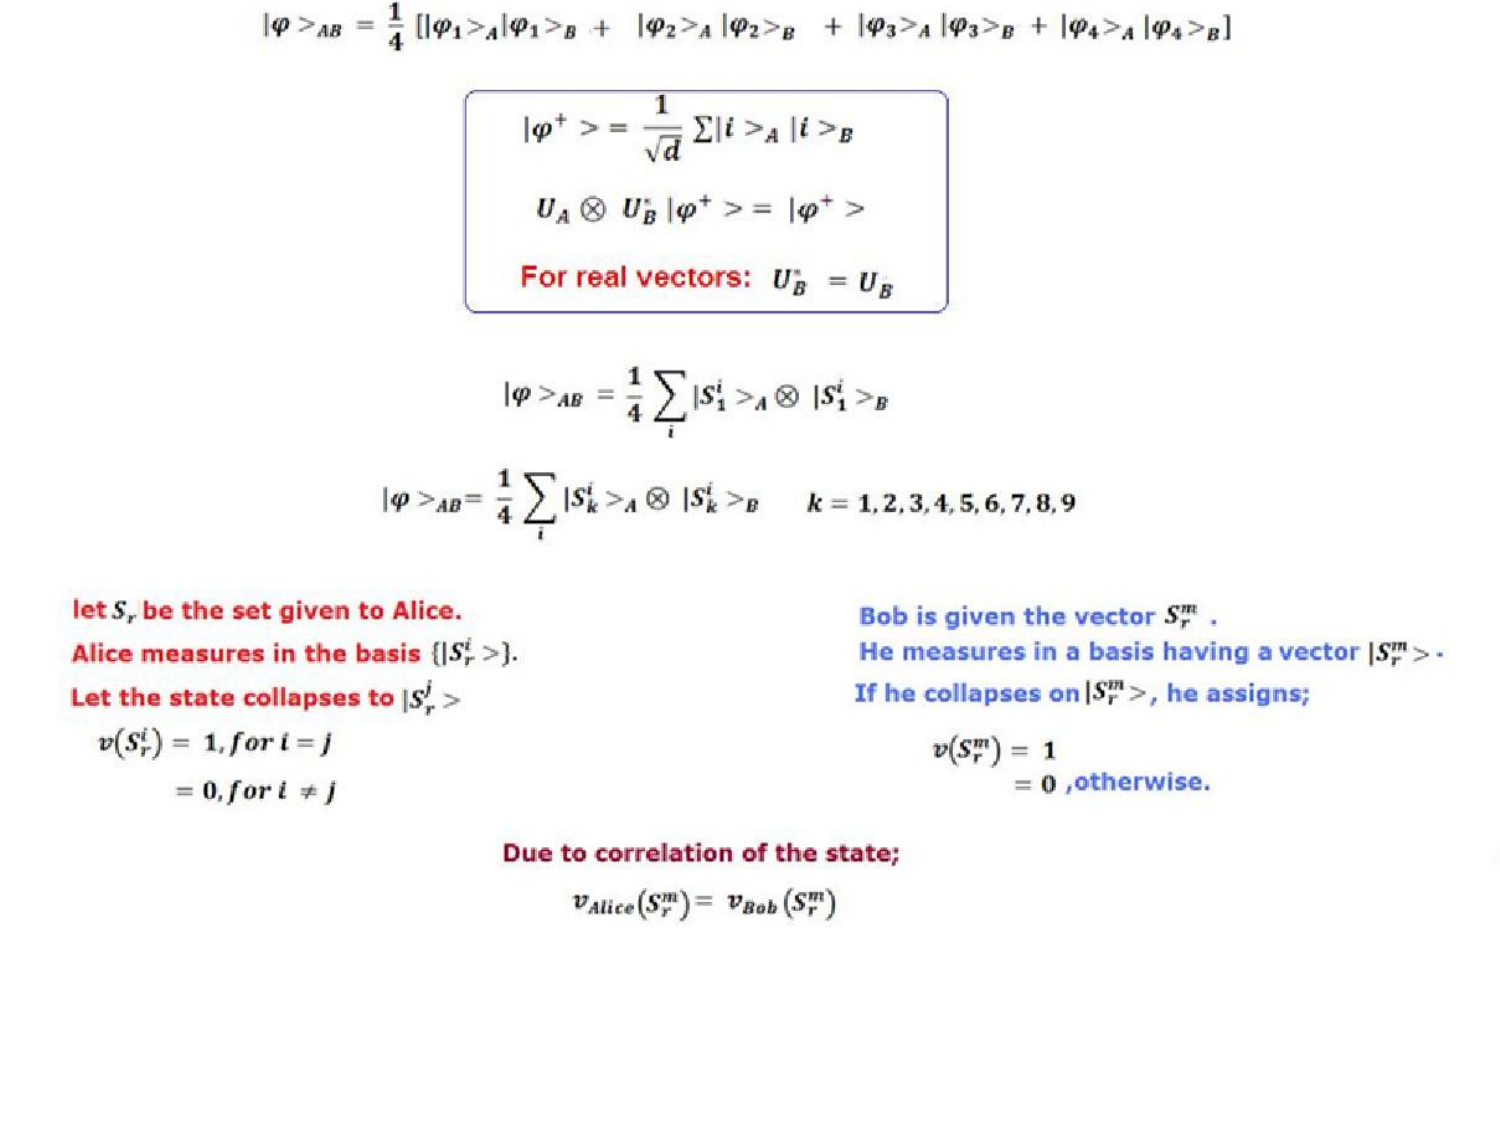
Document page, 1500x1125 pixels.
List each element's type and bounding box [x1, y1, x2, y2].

picture [0, 0, 1500, 959]
